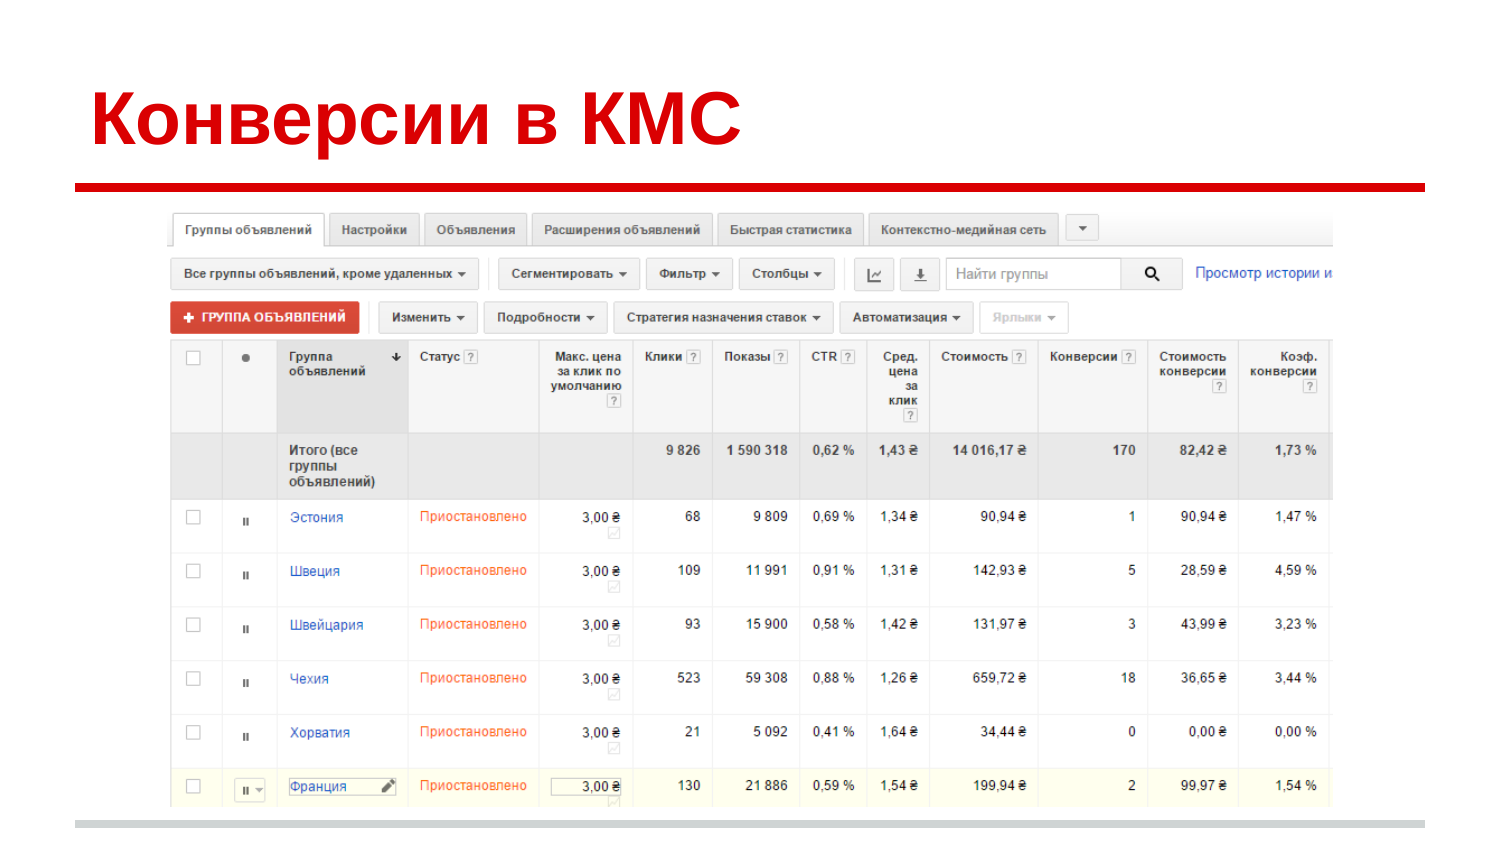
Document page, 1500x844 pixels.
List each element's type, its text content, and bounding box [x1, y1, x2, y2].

title Конверсии в КМС [75, 33, 1425, 175]
picture [167, 205, 1333, 807]
